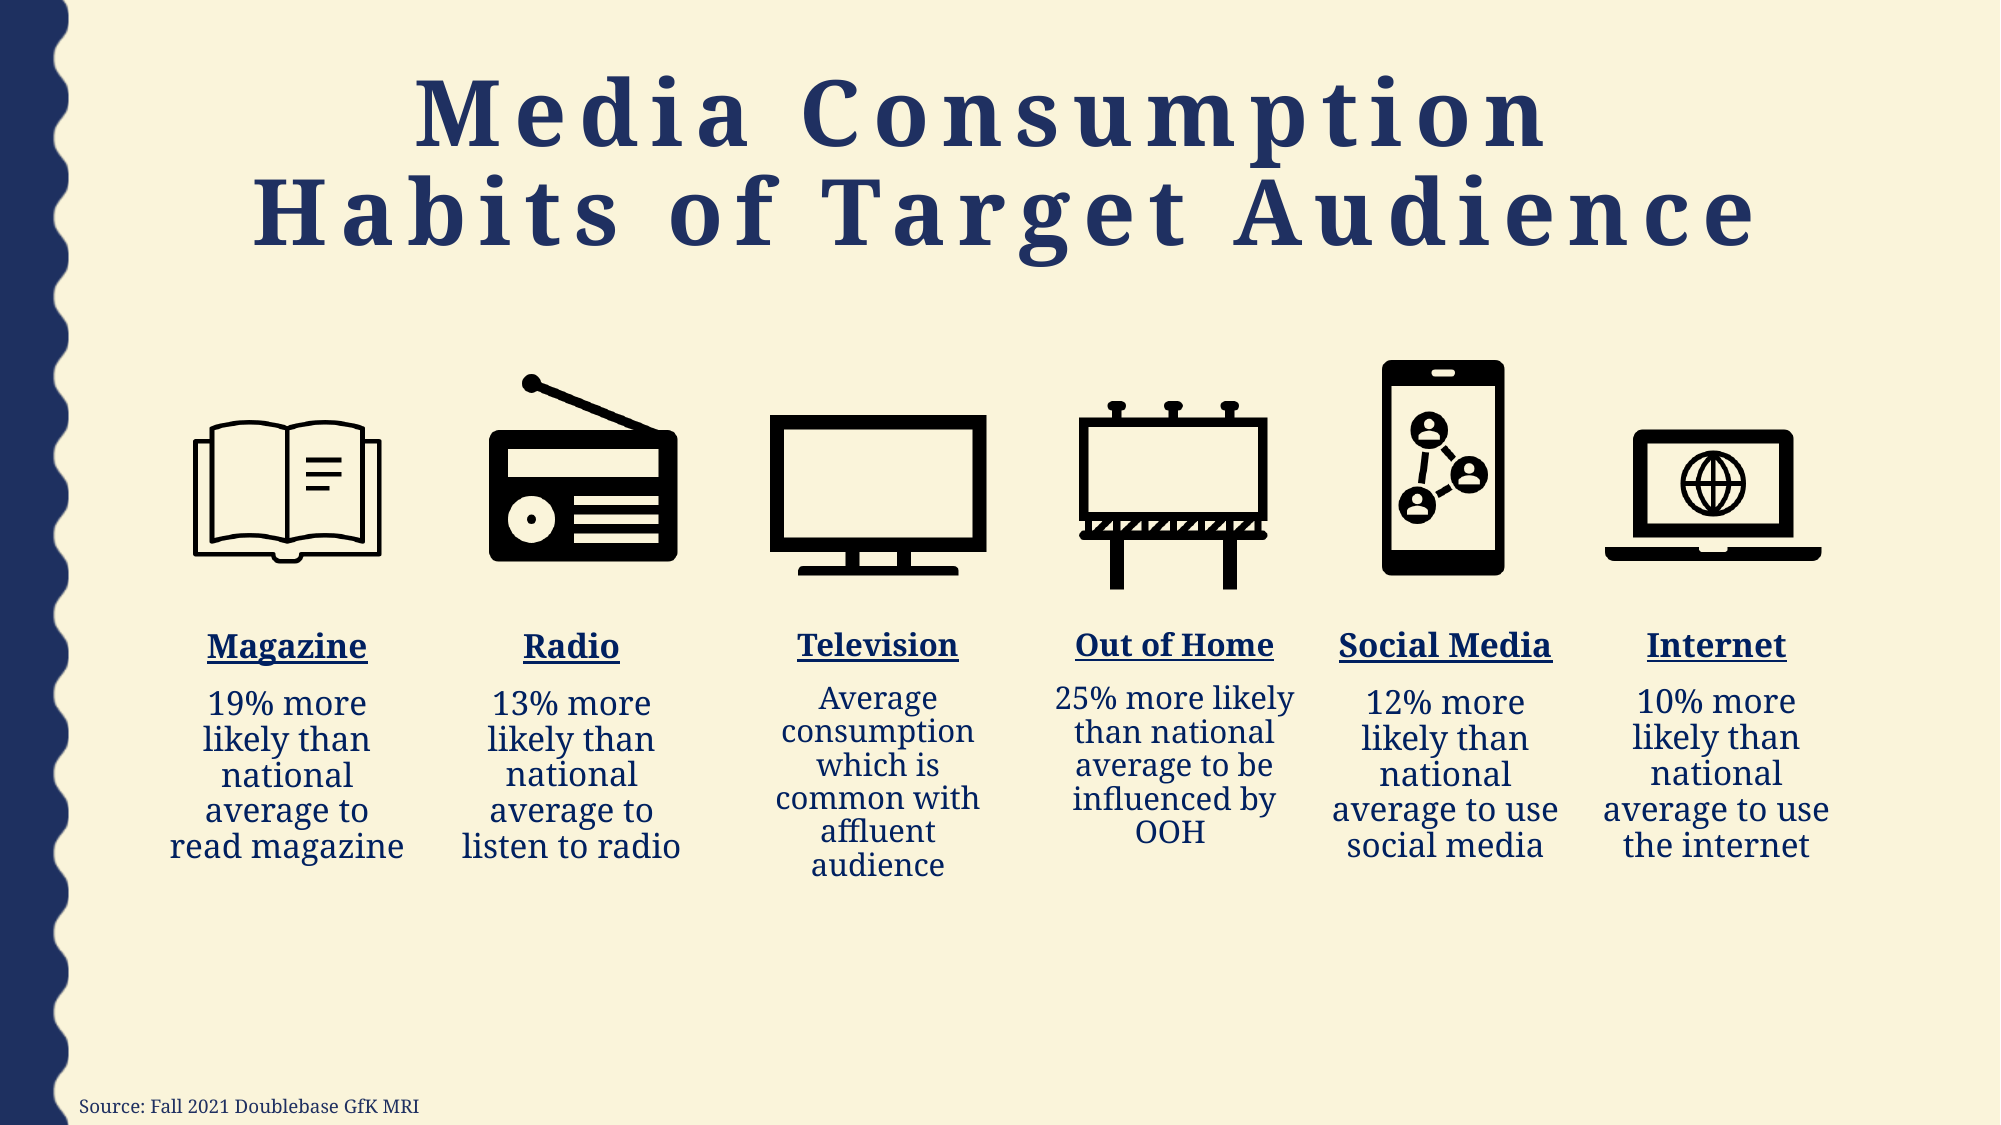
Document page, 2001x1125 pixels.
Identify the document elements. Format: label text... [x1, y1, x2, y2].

picture [0, 0, 68, 1125]
text_box Source: Fall 2021 Doublebase GfK MRI [64, 1087, 435, 1125]
picture [1060, 382, 1286, 608]
picture [174, 382, 400, 608]
picture [1600, 382, 1826, 608]
title Media Consumption Habits of Target Audience [137, 59, 1874, 278]
text_box Magazine 19% more likely than national average to read magazine [150, 622, 425, 892]
picture [470, 355, 696, 581]
picture [1330, 355, 1556, 581]
text_box Out of Home 25% more likely than national average to be influenced by OOH [1037, 621, 1312, 892]
picture [765, 382, 991, 608]
text_box Radio 13% more likely than national average to listen to radio [434, 622, 709, 892]
text_box Internet 10% more likely than national average to use the internet [1579, 621, 1854, 891]
text_box Social Media 12% more likely than national average to use social media [1308, 621, 1579, 891]
text_box Television Average consumption which is common with affluent audience [740, 622, 1016, 892]
